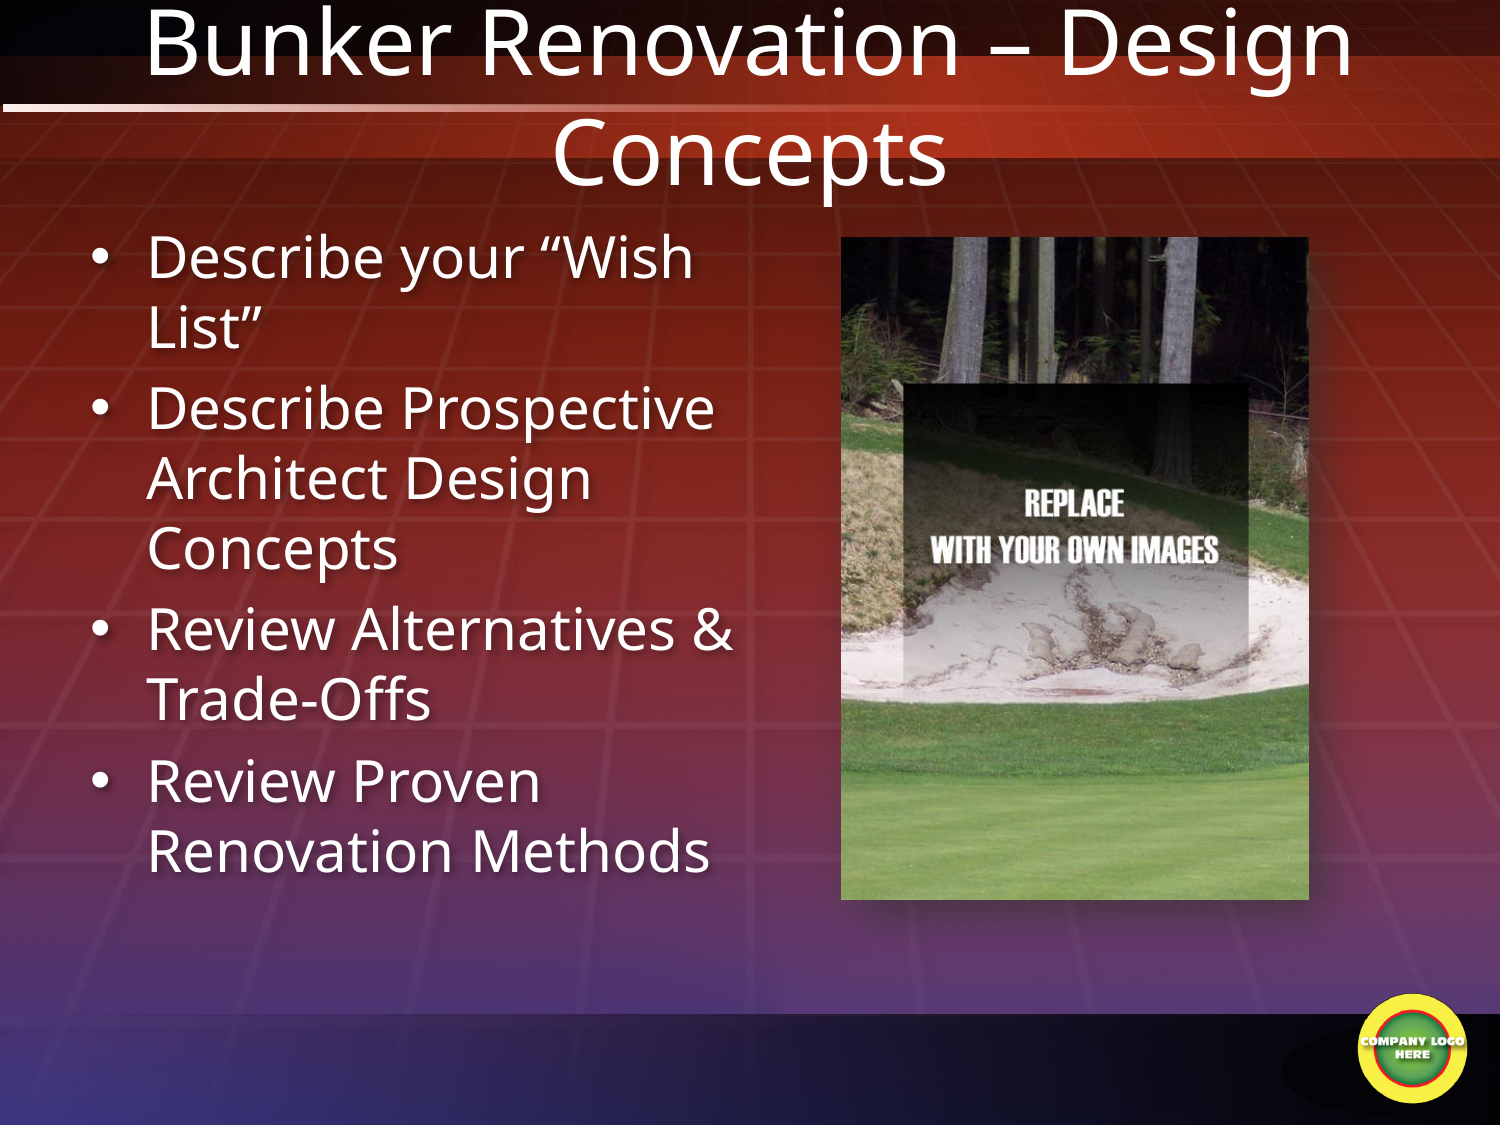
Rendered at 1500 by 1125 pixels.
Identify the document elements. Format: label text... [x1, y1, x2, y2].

title Bunker Renovation – Design Concepts [75, 0, 1425, 188]
list Describe your “Wish List” Describe Prospective Architect Design Concepts Review Alternatives & Trade-Offs Review Proven Renovation Methods [75, 212, 750, 955]
picture [0, 0, 1500, 1125]
